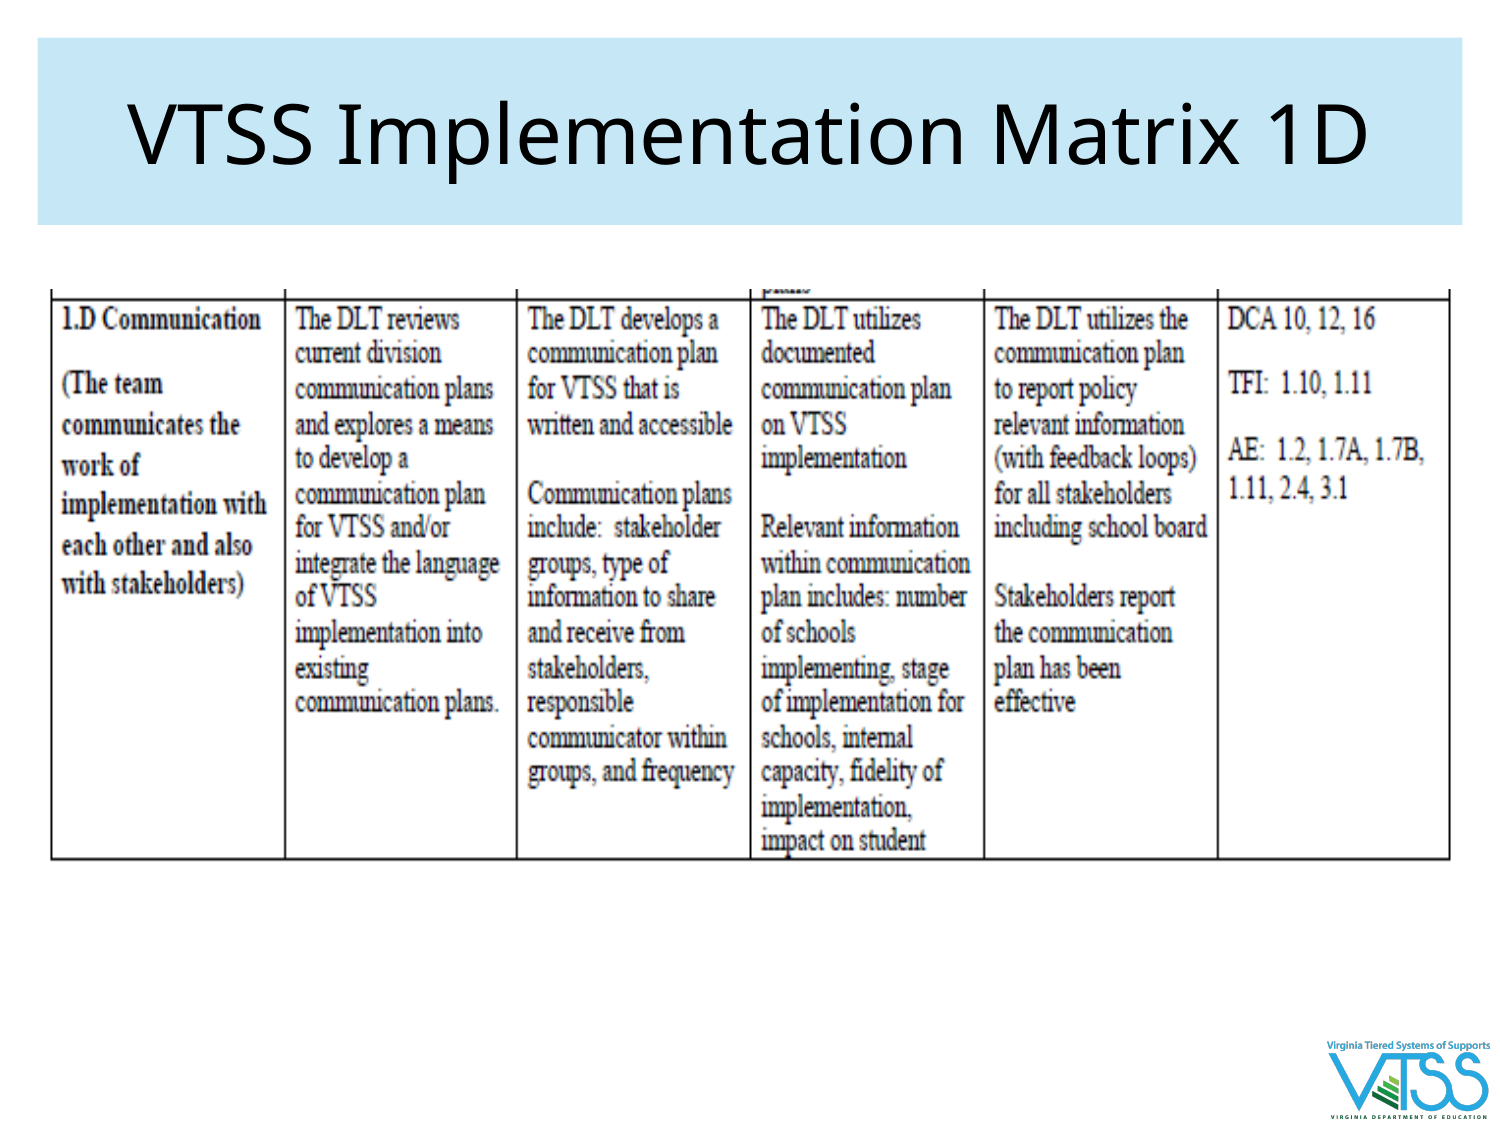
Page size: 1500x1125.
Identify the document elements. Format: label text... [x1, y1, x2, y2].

title VTSS Implementation Matrix 1D [37, 37, 1463, 225]
picture [1327, 1041, 1490, 1119]
picture [47, 289, 1453, 869]
